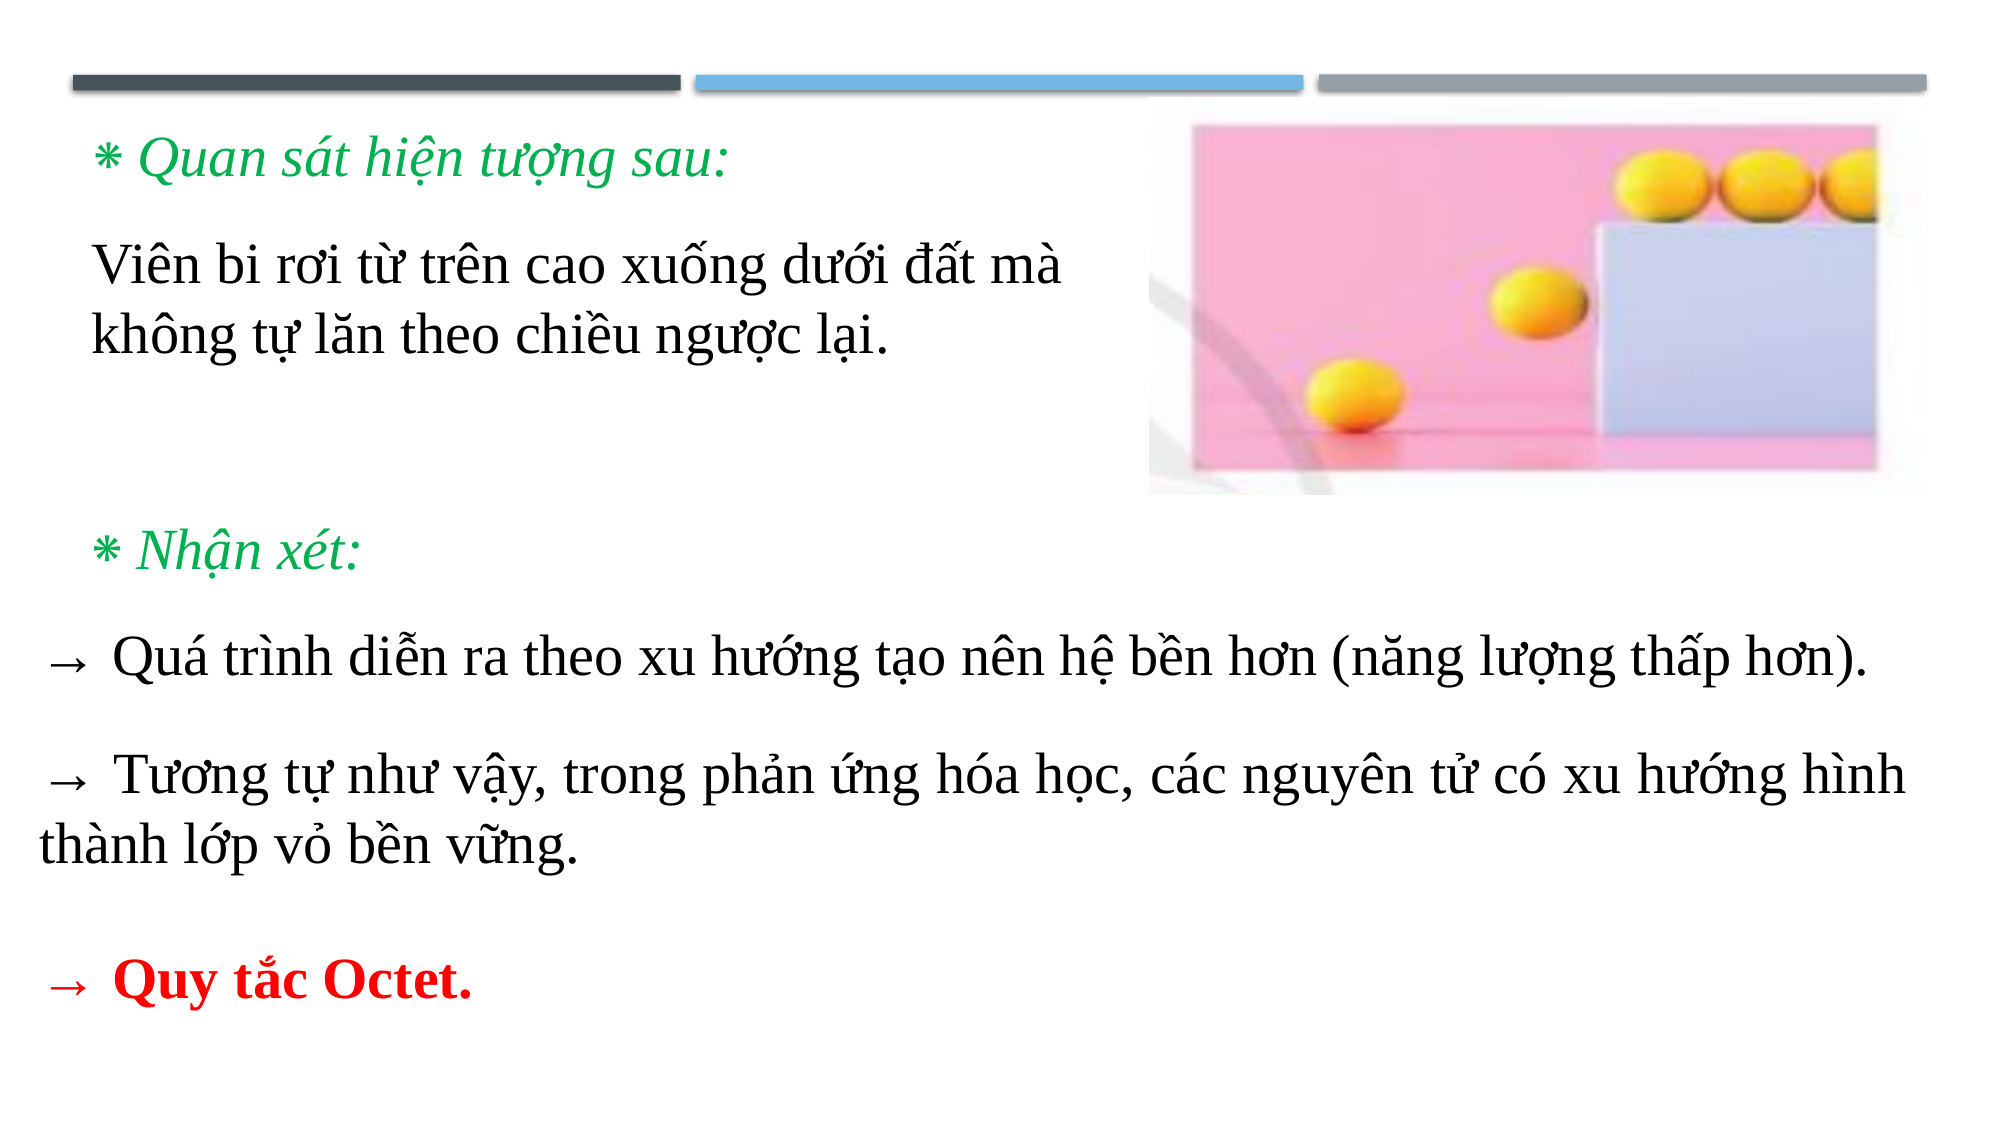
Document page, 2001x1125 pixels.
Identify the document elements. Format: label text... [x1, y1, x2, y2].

text_box → Quy tắc Octet. [24, 933, 1026, 1018]
text_box → Tương tự như vậy, trong phản ứng hóa học, các nguyên tử có xu hướng hình thành lớp vỏ bền vững. [24, 727, 1923, 883]
text_box ⁕ Nhận xét: [75, 493, 1076, 589]
text_box Viên bi rơi từ trên cao xuống dưới đất mà không tự lăn theo chiều ngược lại. [76, 217, 1078, 373]
picture [1148, 97, 1924, 496]
text_box → Quá trình diễn ra theo xu hướng tạo nên hệ bền hơn (năng lượng thấp hơn). [24, 609, 1975, 695]
text_box ⁕ Quan sát hiện tượng sau: [76, 100, 1078, 196]
